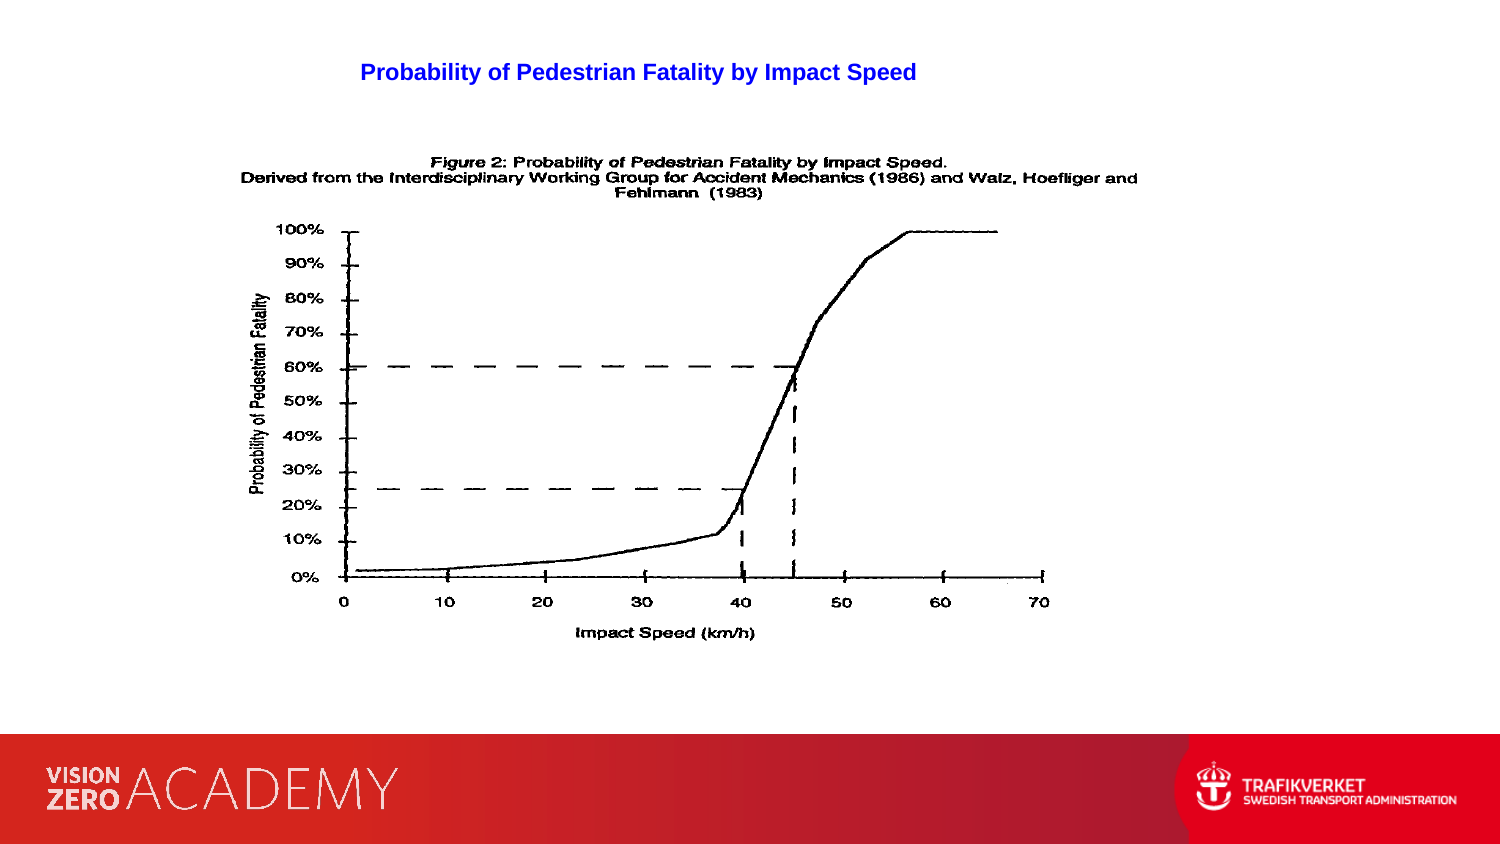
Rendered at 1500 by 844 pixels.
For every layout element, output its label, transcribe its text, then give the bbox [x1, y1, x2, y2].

text_box Probability of Pedestrian Fatality by Impact Speed [291, 40, 993, 90]
picture [217, 143, 1159, 644]
picture [0, 734, 1500, 844]
